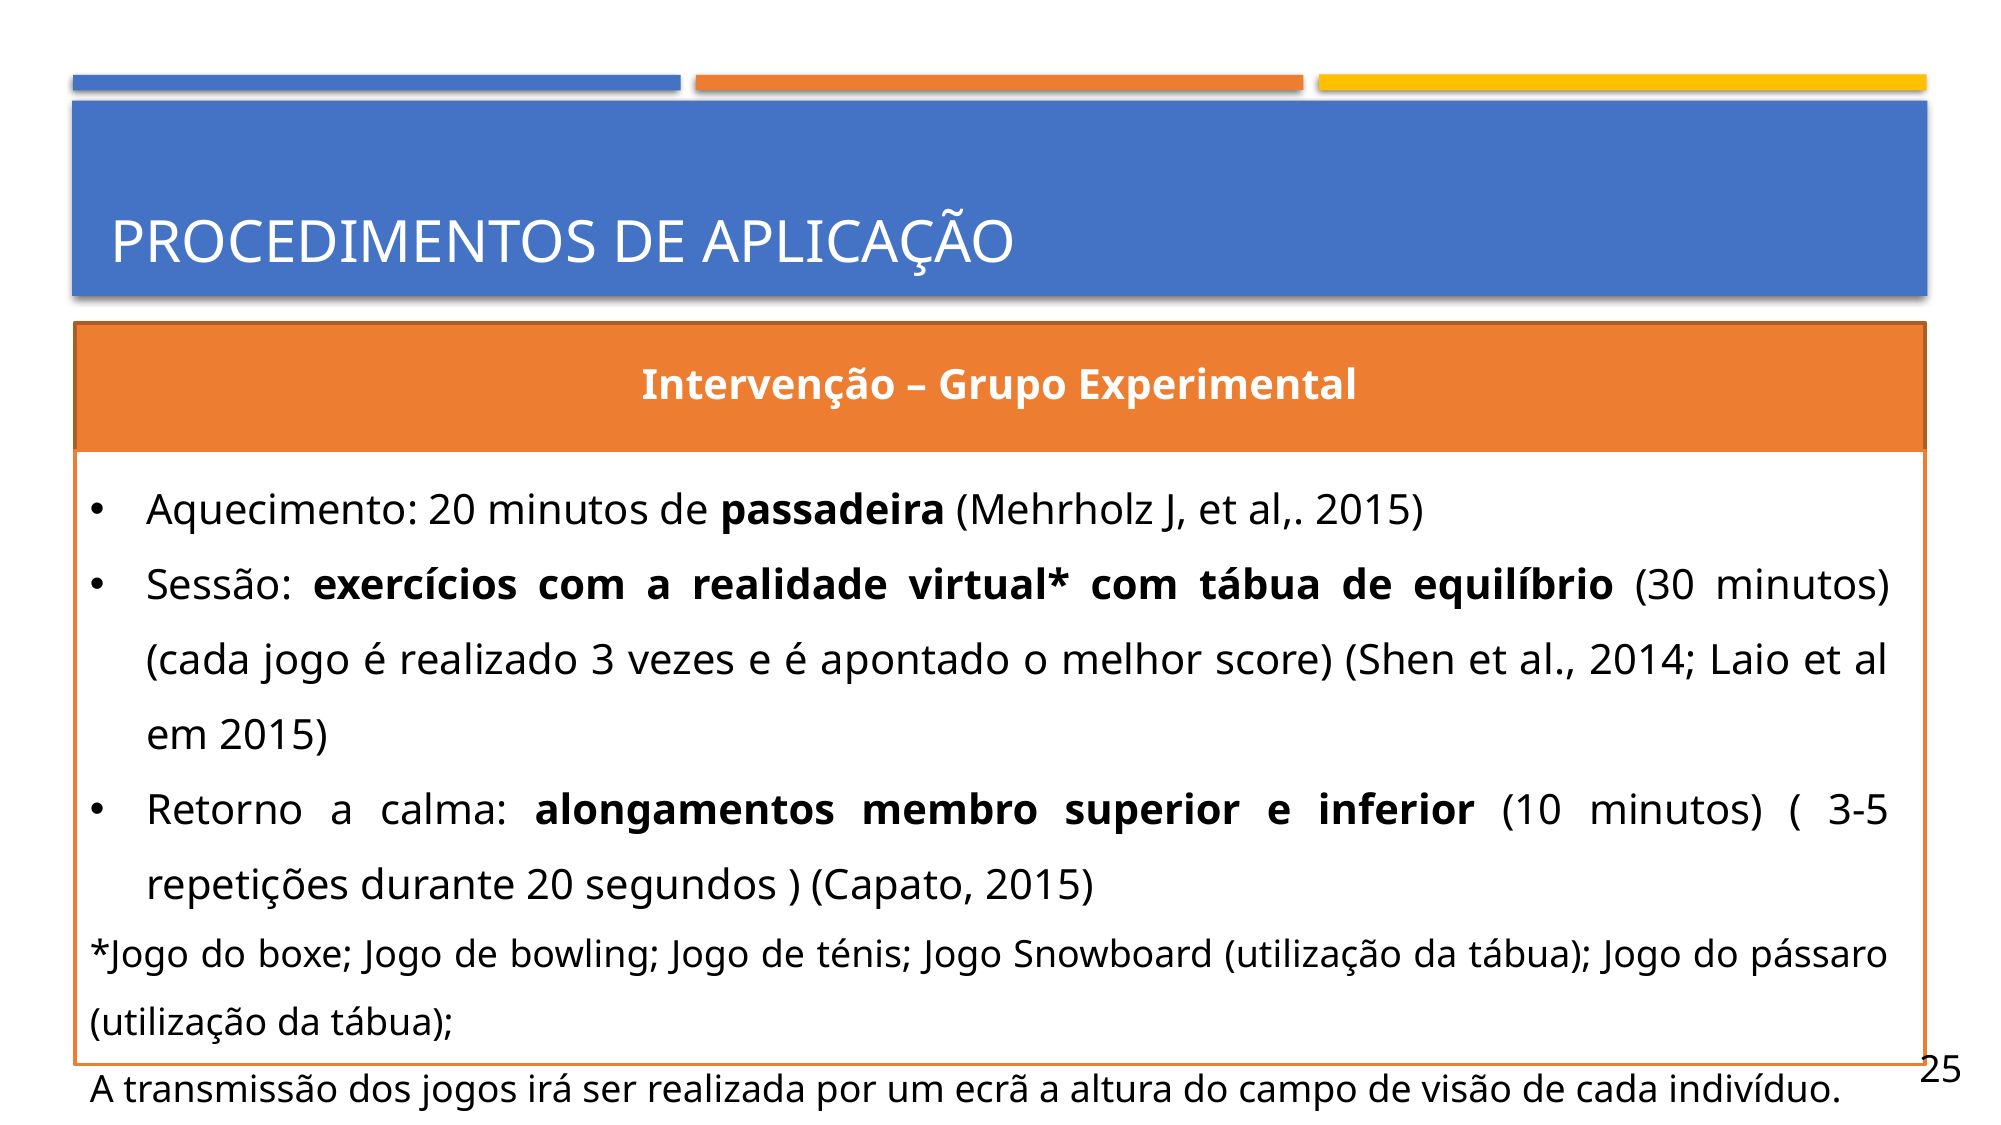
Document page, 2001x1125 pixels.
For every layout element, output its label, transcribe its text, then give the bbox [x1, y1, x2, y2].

text_box Intervenção – Grupo Experimental [73, 321, 1927, 449]
text_box 25 [1904, 1037, 1982, 1097]
text_box Aquecimento: 20 minutos de passadeira (Mehrholz J, et al,. 2015) Sessão: exercícios com a realidade virtual* com tábua de equilíbrio (30 minutos) (cada jogo é realizado 3 vezes e é apontado o melhor score) (Shen et al., 2014; Laio et al em 2015) Retorno a calma: alongamentos membro superior e inferior (10 minutos) ( 3-5 repetições durante 20 segundos ) (Capato, 2015) *Jogo do boxe; Jogo de bowling; Jogo de ténis; Jogo Snowboard (utilização da tábua); Jogo do pássaro (utilização da tábua); A transmissão dos jogos irá ser realizada por um ecrã a altura do campo de visão de cada indivíduo. [74, 450, 1905, 1125]
text_box [73, 449, 1927, 1066]
title Procedimentos de aplicação [95, 115, 1905, 282]
